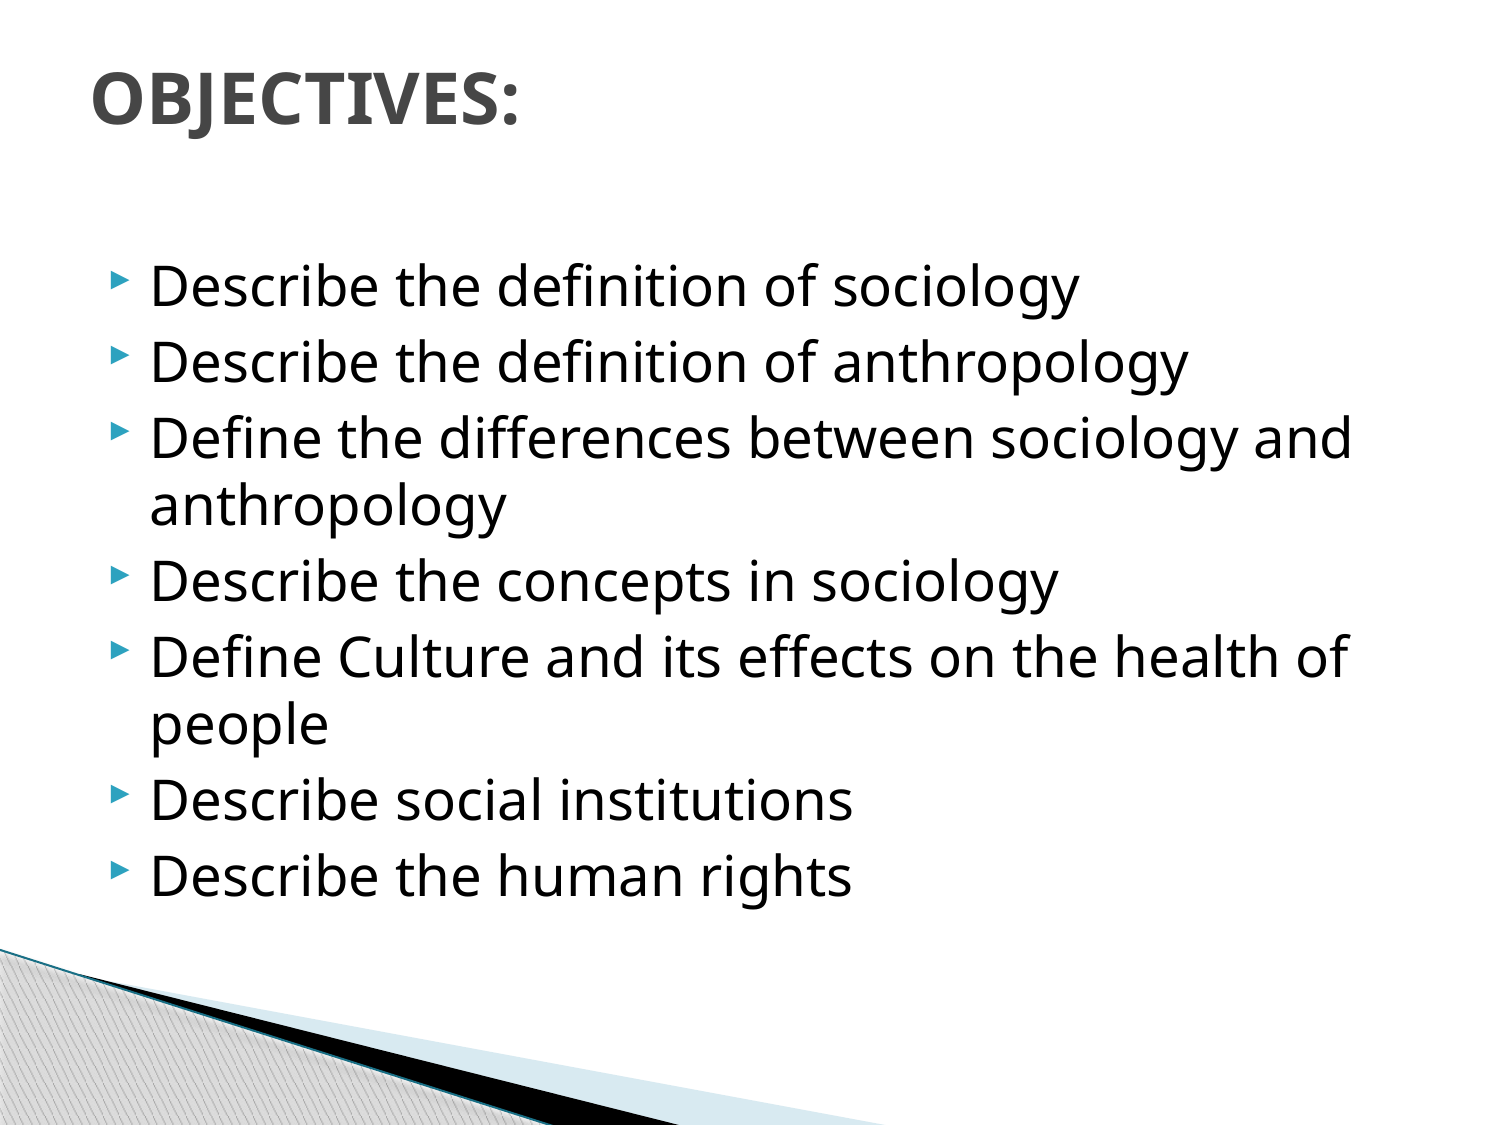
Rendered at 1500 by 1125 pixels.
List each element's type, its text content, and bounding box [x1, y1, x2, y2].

list Describe the definition of sociology Describe the definition of anthropology Define the differences between sociology and anthropology Describe the concepts in sociology Define Culture and its effects on the health of people Describe social institutions Describe the human rights [75, 243, 1425, 986]
title OBJECTIVES: [75, 45, 1425, 233]
